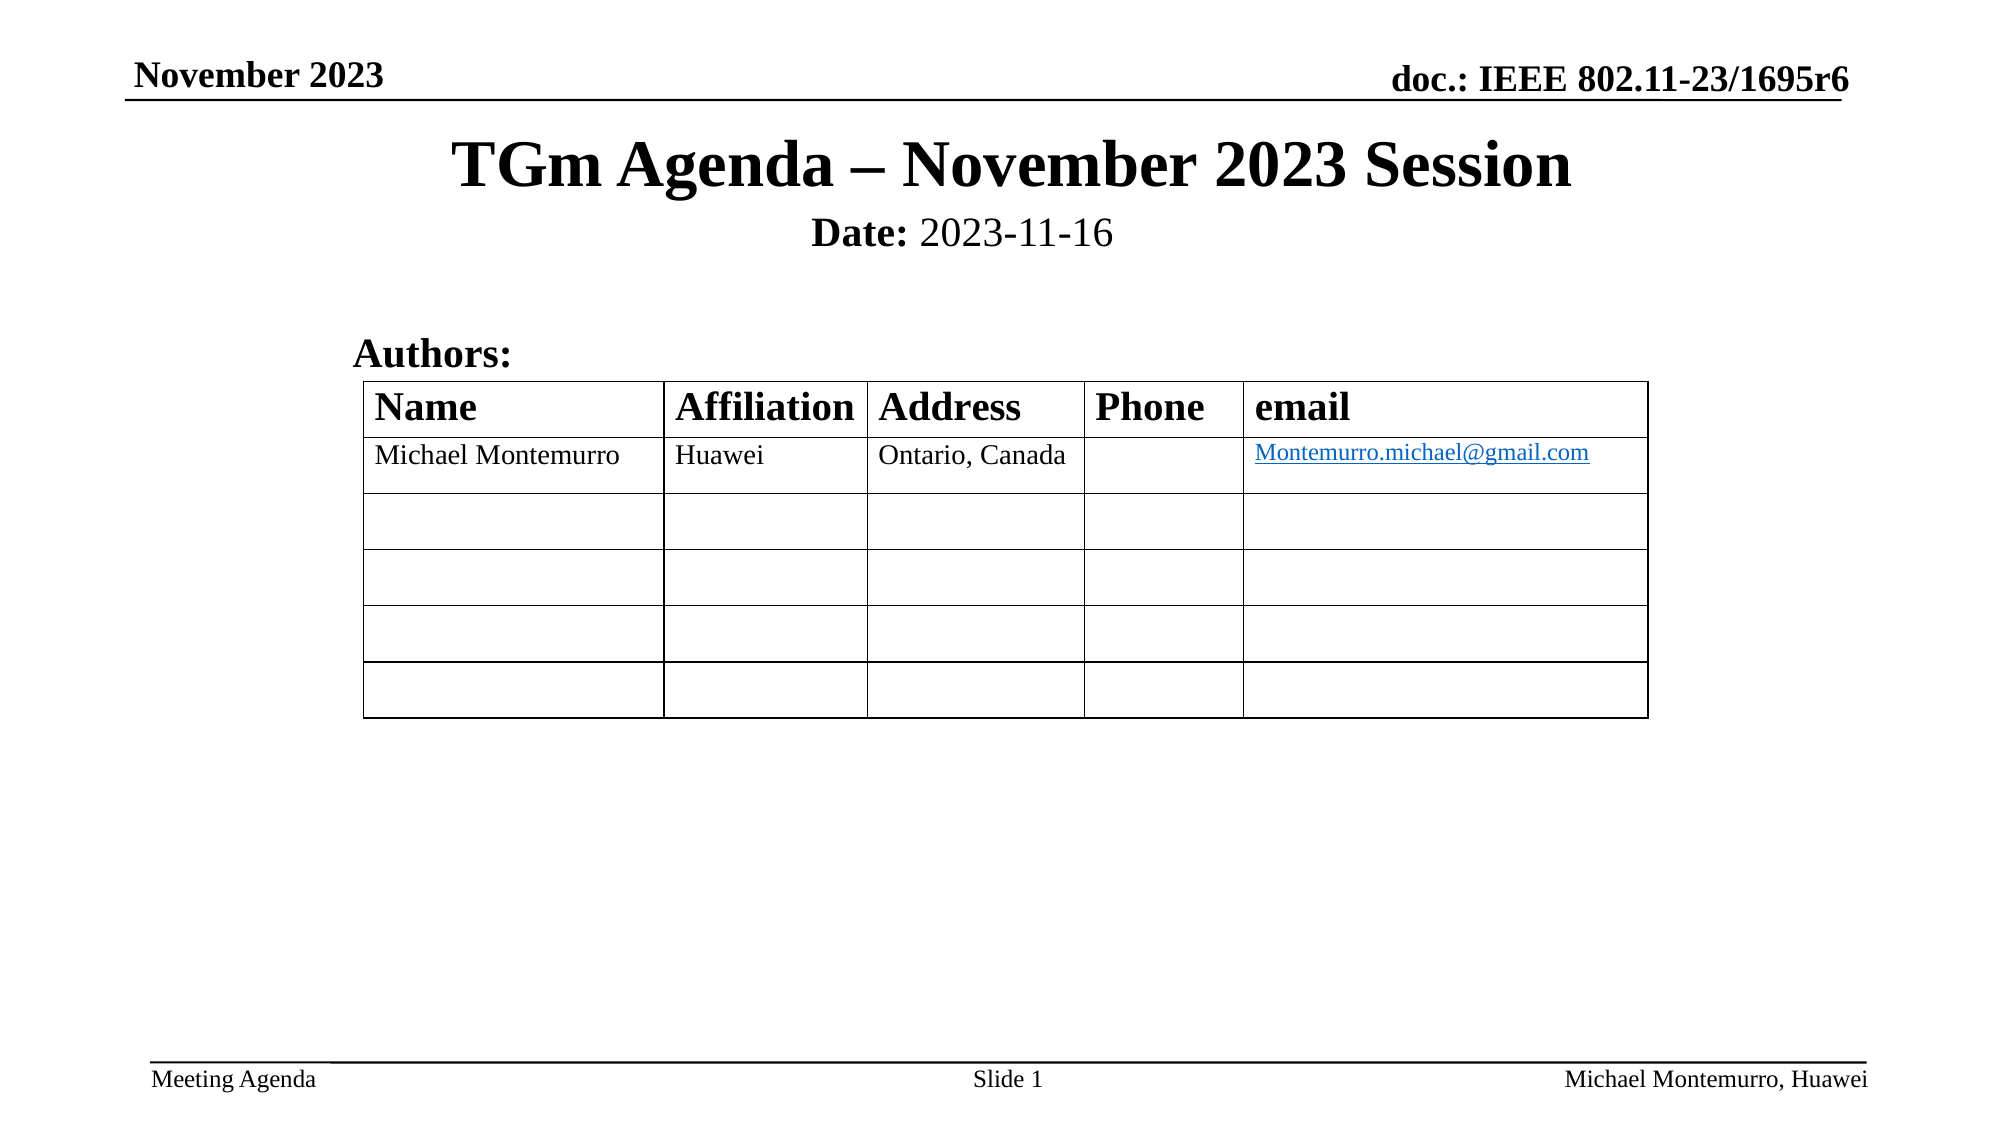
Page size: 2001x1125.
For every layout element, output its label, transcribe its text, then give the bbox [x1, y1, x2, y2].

footer Michael Montemurro, Huawei [1266, 1061, 1869, 1093]
text_box Authors: [337, 318, 575, 381]
text_box Date: 2023-11-16 [325, 203, 1601, 267]
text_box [347, 380, 1677, 792]
text_box TGm Agenda – November 2023 Session [362, 112, 1663, 288]
slide_number Slide 1 [972, 1061, 1045, 1093]
